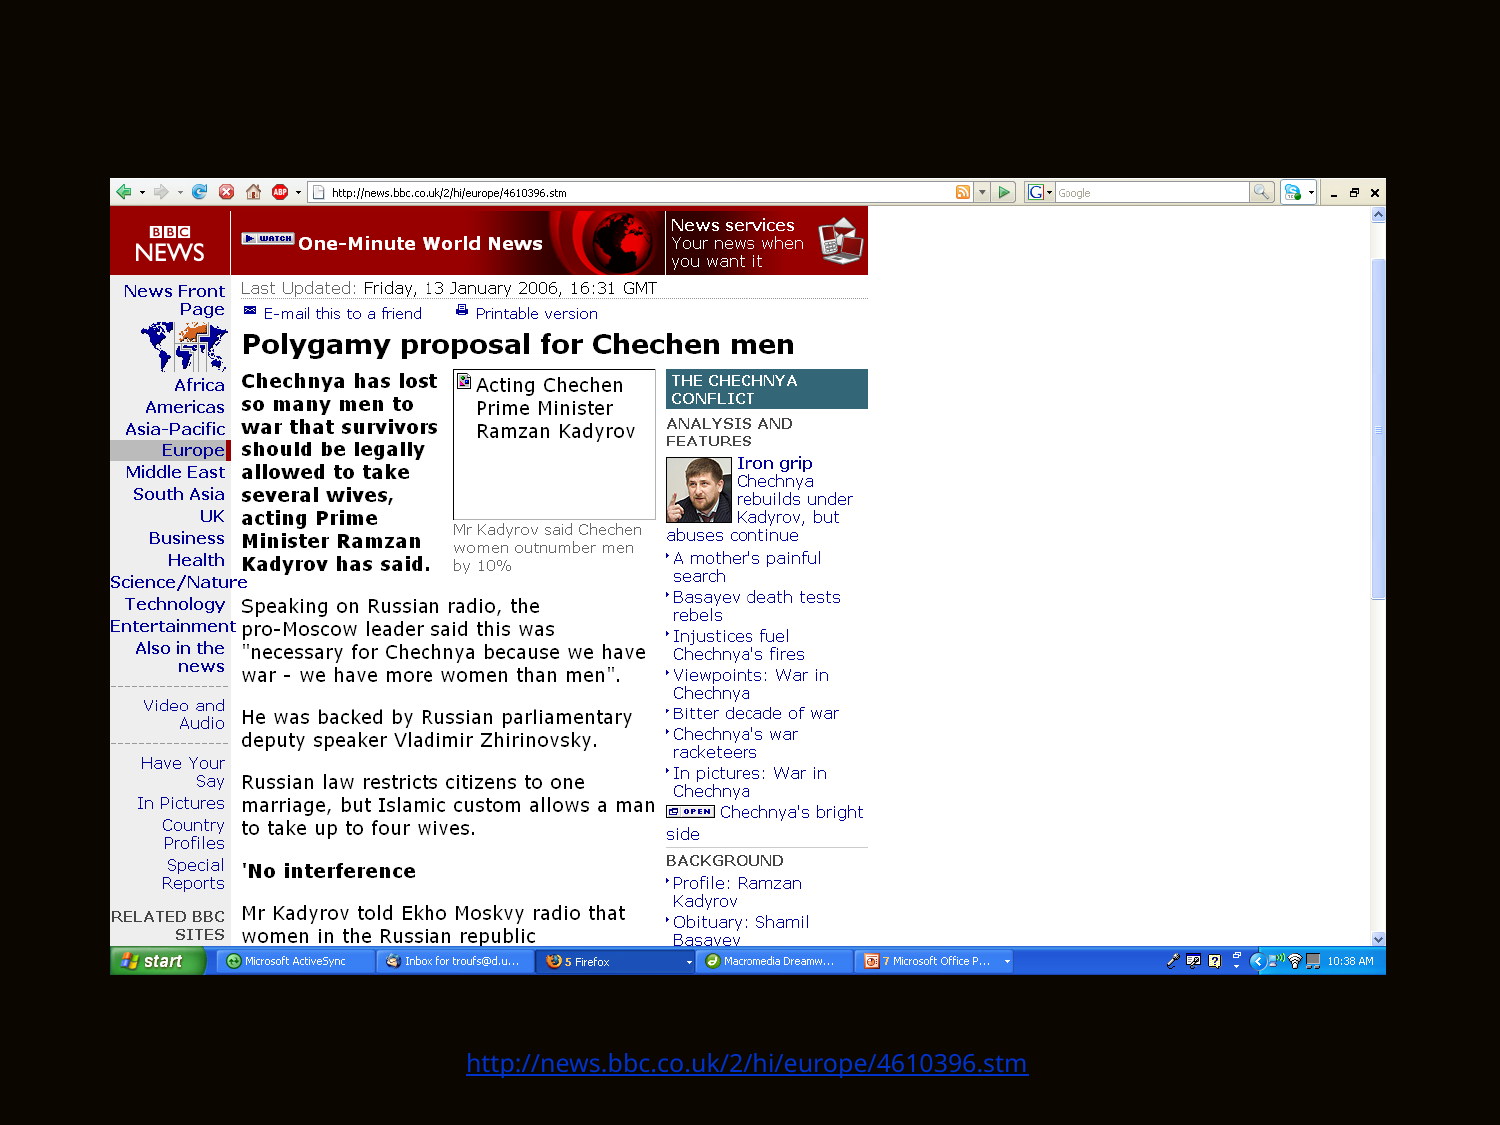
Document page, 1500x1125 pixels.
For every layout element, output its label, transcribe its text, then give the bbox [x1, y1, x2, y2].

text_box http://news.bbc.co.uk/2/hi/europe/4610396.stm [451, 1039, 1044, 1089]
picture [109, 177, 1386, 976]
